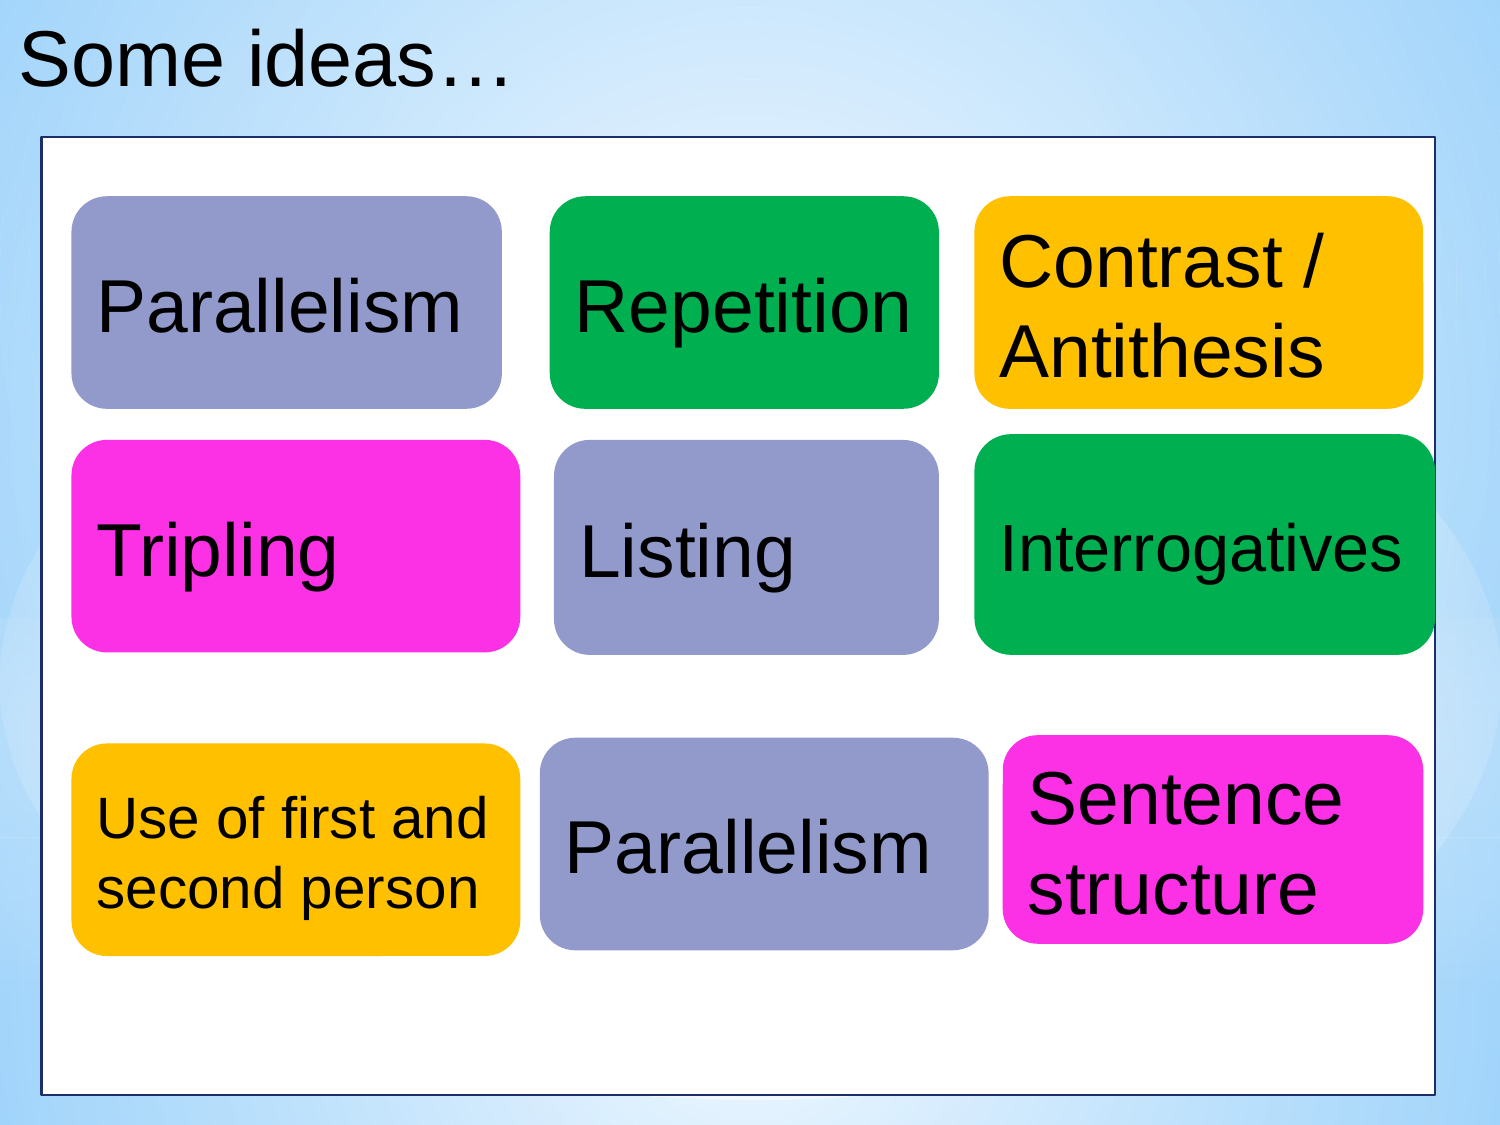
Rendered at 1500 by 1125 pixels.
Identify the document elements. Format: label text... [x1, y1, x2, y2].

text_box Listing [552, 438, 941, 657]
text_box Repetition [548, 194, 941, 411]
text_box Sentence structure [1001, 733, 1425, 946]
text_box Use of first and second person [70, 742, 522, 958]
text_box Interrogatives [973, 432, 1437, 657]
text_box Some ideas… [3, 0, 1500, 110]
text_box Parallelism [70, 194, 504, 411]
text_box [40, 136, 1436, 1096]
text_box Parallelism [538, 736, 990, 952]
text_box Tripling [70, 438, 522, 654]
text_box Contrast / Antithesis [973, 194, 1425, 411]
